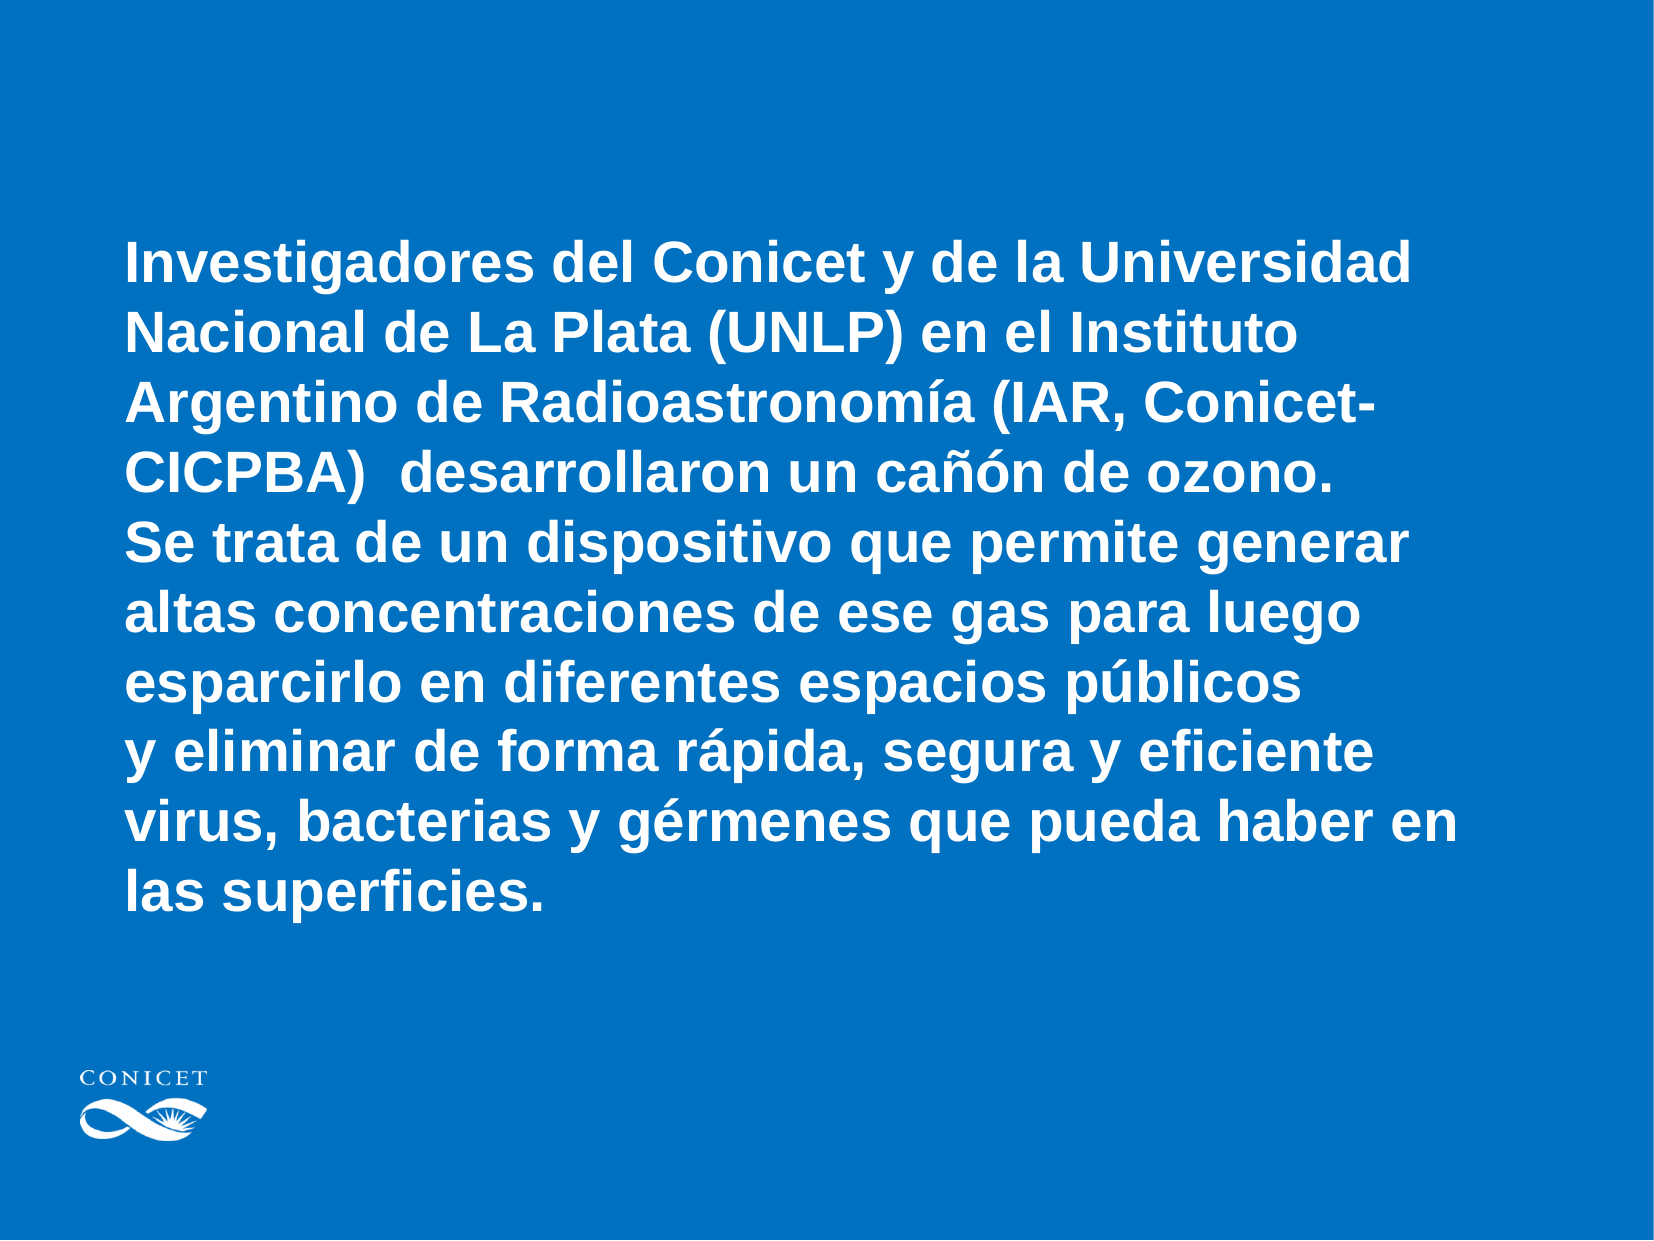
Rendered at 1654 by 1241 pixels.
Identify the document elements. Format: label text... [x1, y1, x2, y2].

picture [80, 1070, 207, 1142]
text_box Investigadores del Conicet y de la Universidad Nacional de La Plata (UNLP) en el Instituto Argentino de Radioastronomía (IAR, Conicet-CICPBA) desarrollaron un cañón de ozono. Se trata de un dispositivo que permite generar altas concentraciones de ese gas para luego esparcirlo en diferentes espacios públicos y eliminar de forma rápida, segura y eficiente virus, bacterias y gérmenes que pueda haber en las superficies. [109, 216, 1556, 1006]
